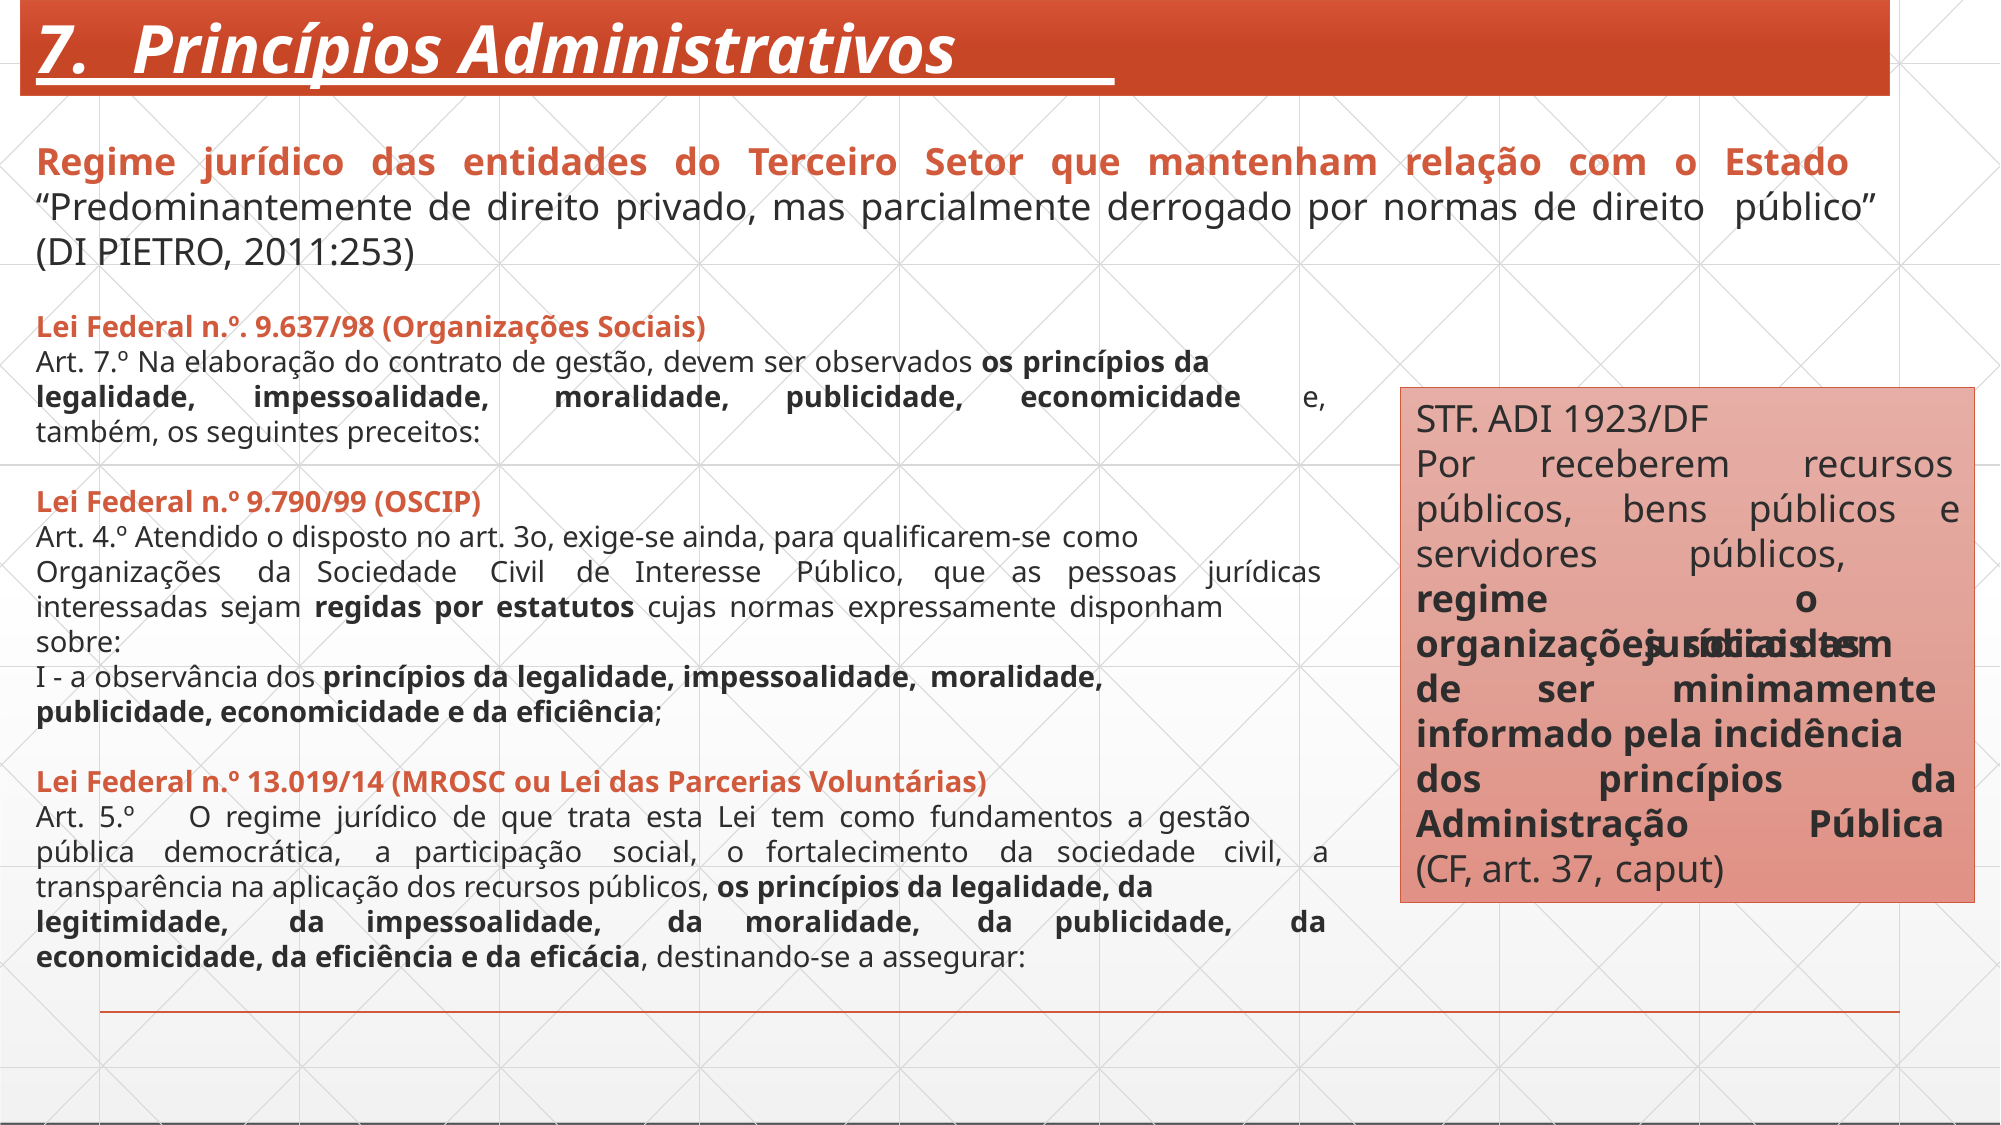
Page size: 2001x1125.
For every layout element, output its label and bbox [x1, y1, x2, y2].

text_box [35, 77, 1976, 904]
text_box [0, 0, 2000, 1125]
